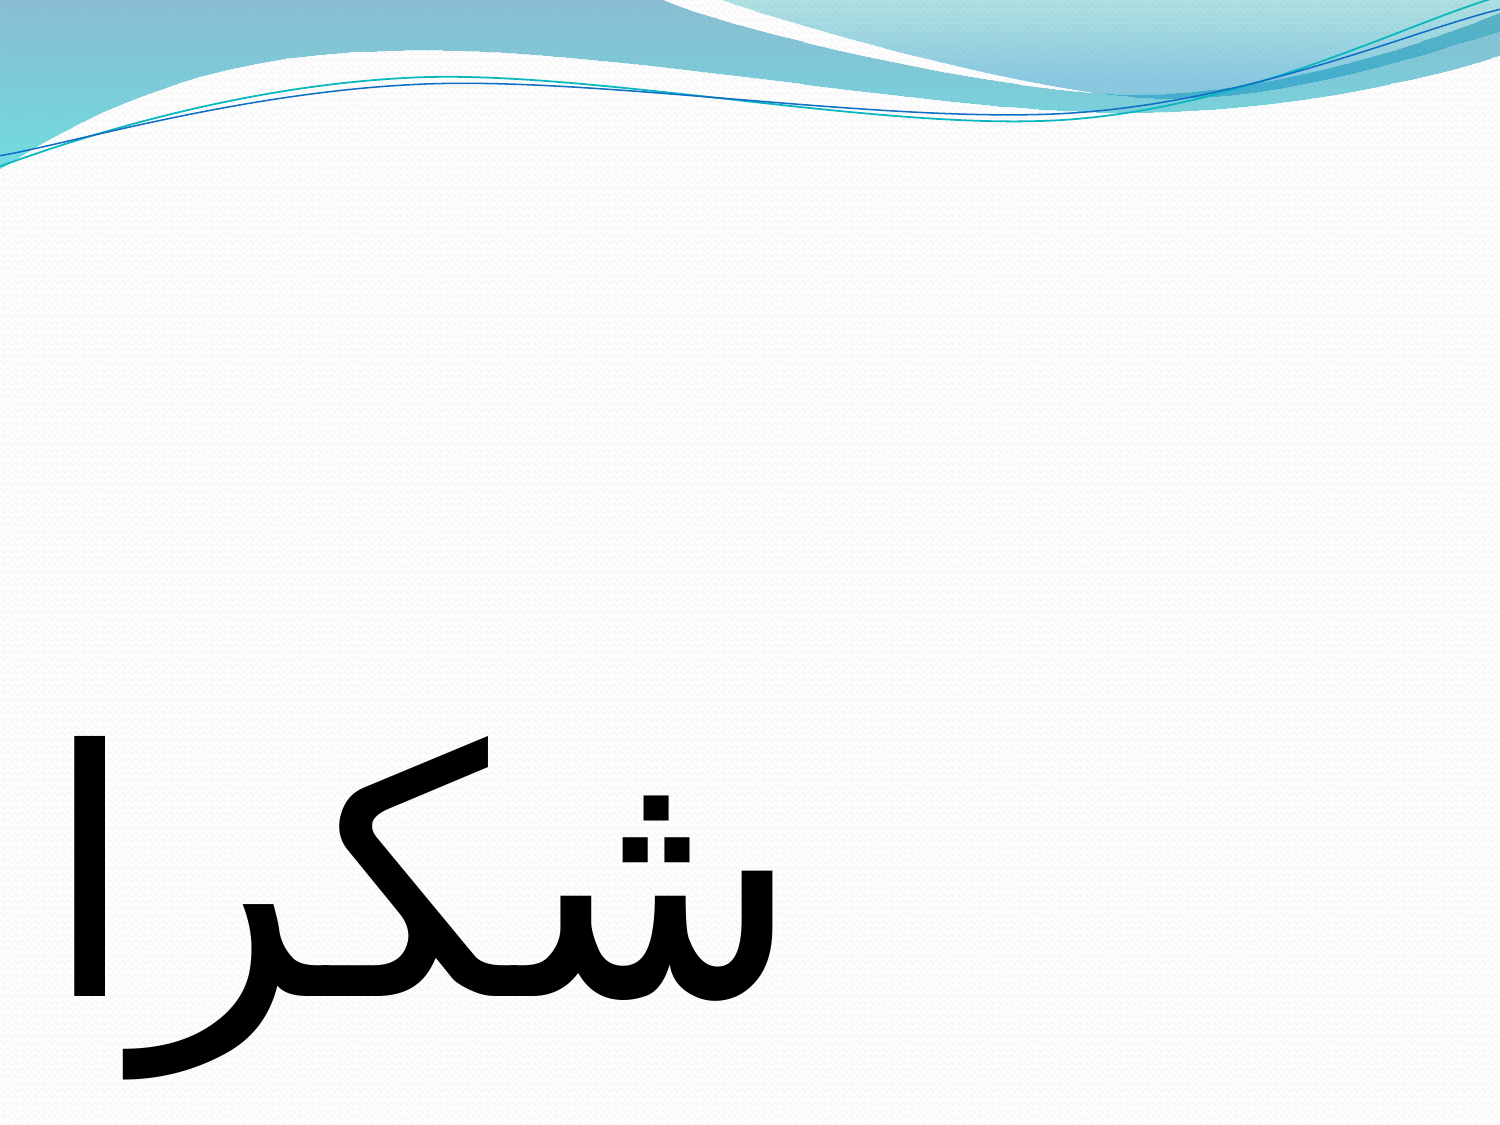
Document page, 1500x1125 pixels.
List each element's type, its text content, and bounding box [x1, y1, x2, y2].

list شكرا [0, 527, 845, 1083]
